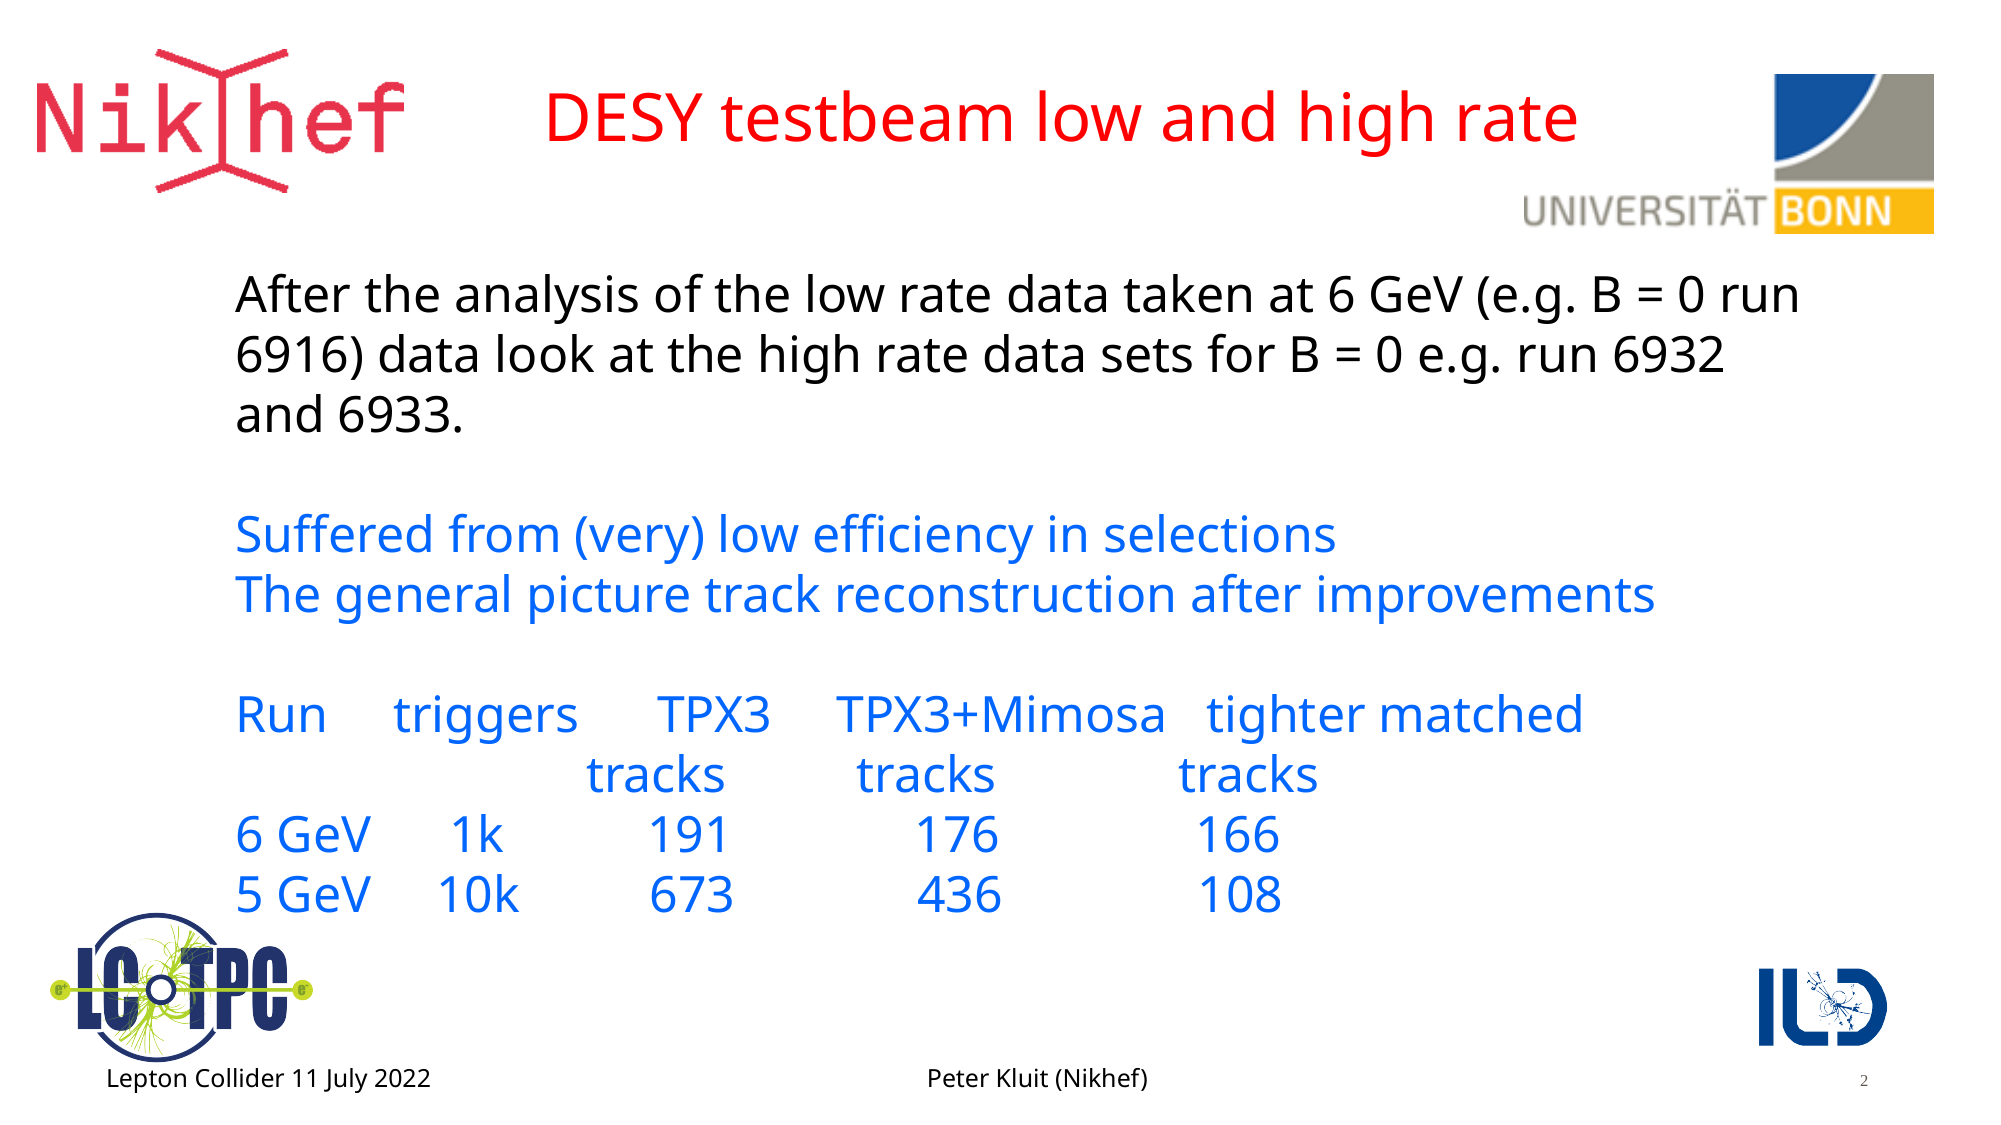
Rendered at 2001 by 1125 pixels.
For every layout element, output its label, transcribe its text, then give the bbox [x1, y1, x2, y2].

picture [1524, 74, 1934, 234]
text_box DESY testbeam low and high rate [528, 66, 1597, 162]
picture [37, 49, 404, 194]
picture [1733, 949, 1913, 1065]
text_box After the analysis of the low rate data taken at 6 GeV (e.g. B = 0 run 6916) data look at the high rate data sets for B = 0 e.g. run 6932 and 6933. Suffered from (very) low efficiency in selections The general picture track reconstruction after improvements Run triggers TPX3 TPX3+Mimosa tighter matched tracks tracks tracks 6 GeV 1k 191 176 166 5 GeV 10k 673 436 108 [220, 255, 1827, 1051]
picture [49, 912, 313, 1063]
